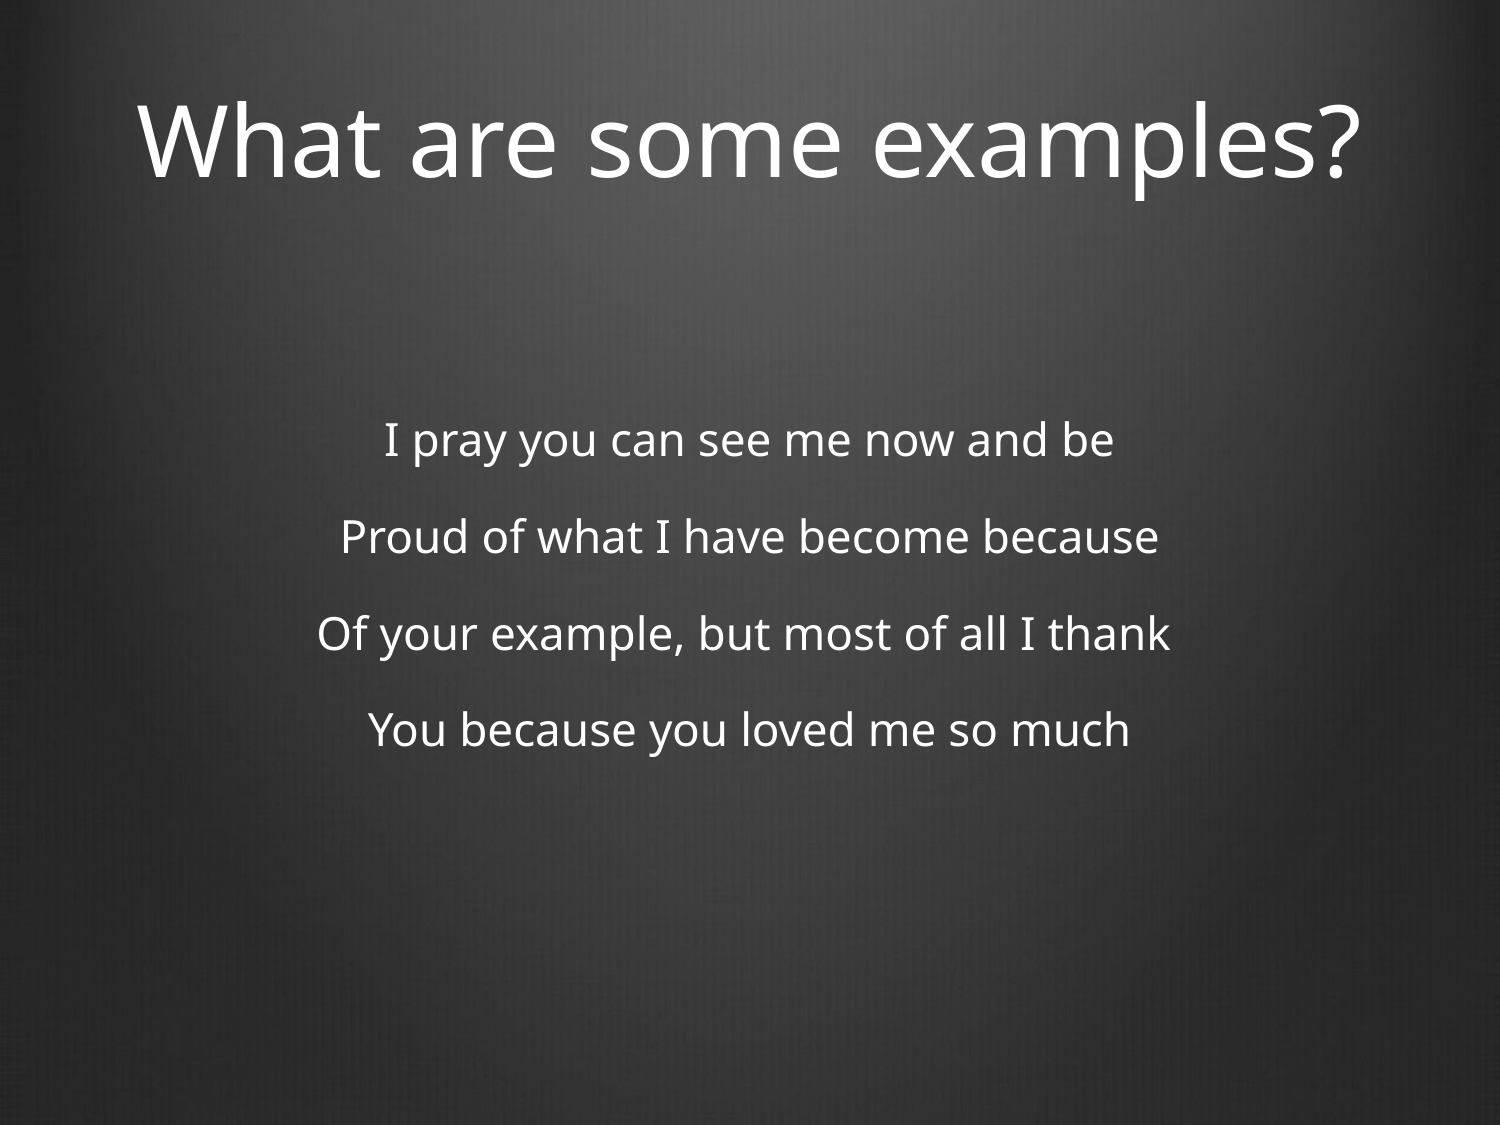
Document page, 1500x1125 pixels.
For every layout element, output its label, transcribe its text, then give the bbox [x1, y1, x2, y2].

list I pray you can see me now and be Proud of what I have become because Of your example, but most of all I thank You because you loved me so much [112, 306, 1388, 1005]
title What are some examples? [112, 19, 1388, 255]
